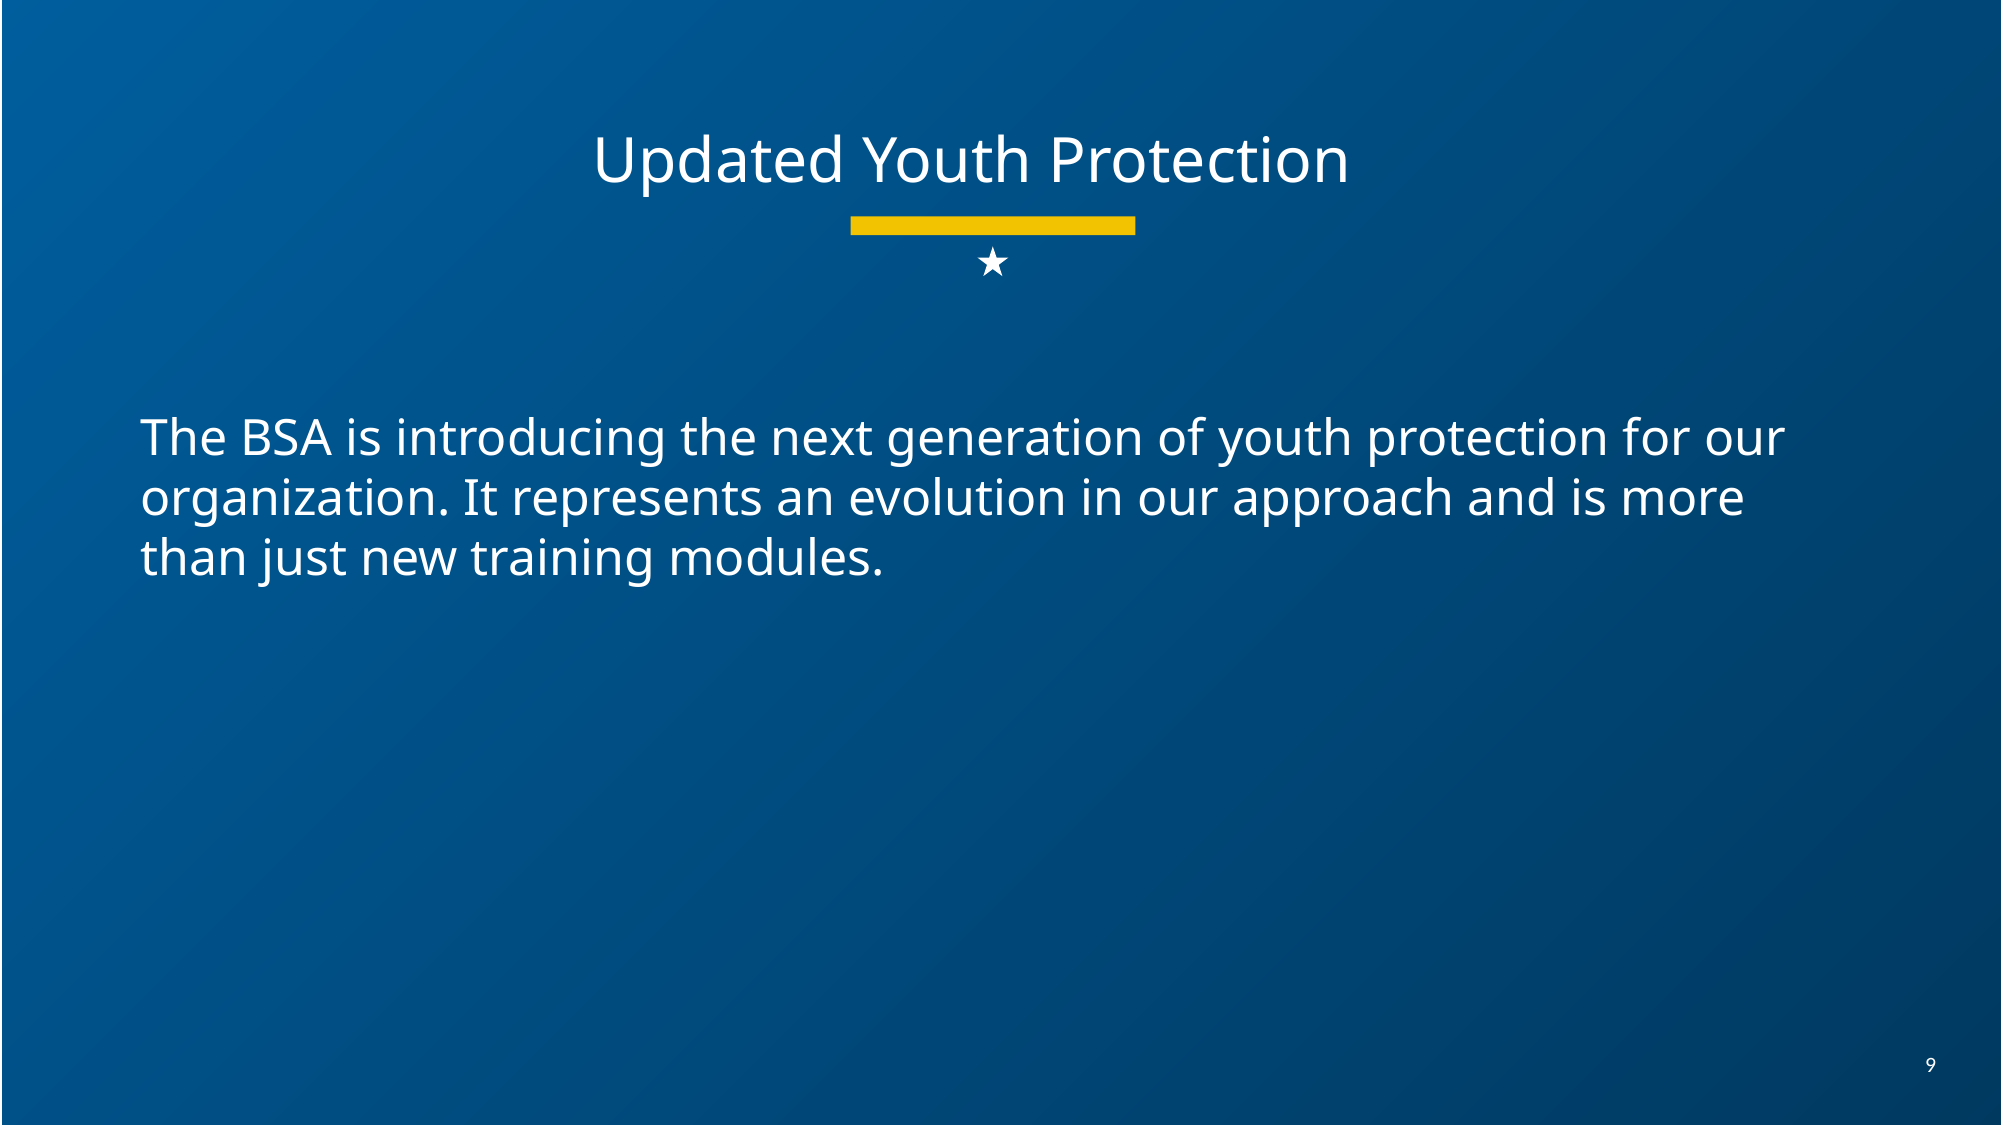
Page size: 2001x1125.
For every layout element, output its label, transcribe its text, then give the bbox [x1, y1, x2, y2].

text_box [850, 216, 1136, 277]
text_box 9 [1886, 1043, 1975, 1085]
text_box Updated Youth Protection [2, 48, 2000, 199]
text_box [0, 0, 2000, 1125]
text_box The BSA is introducing the next generation of youth protection for our organization. It represents an evolution in our approach and is more than just new training modules. [140, 398, 1887, 971]
